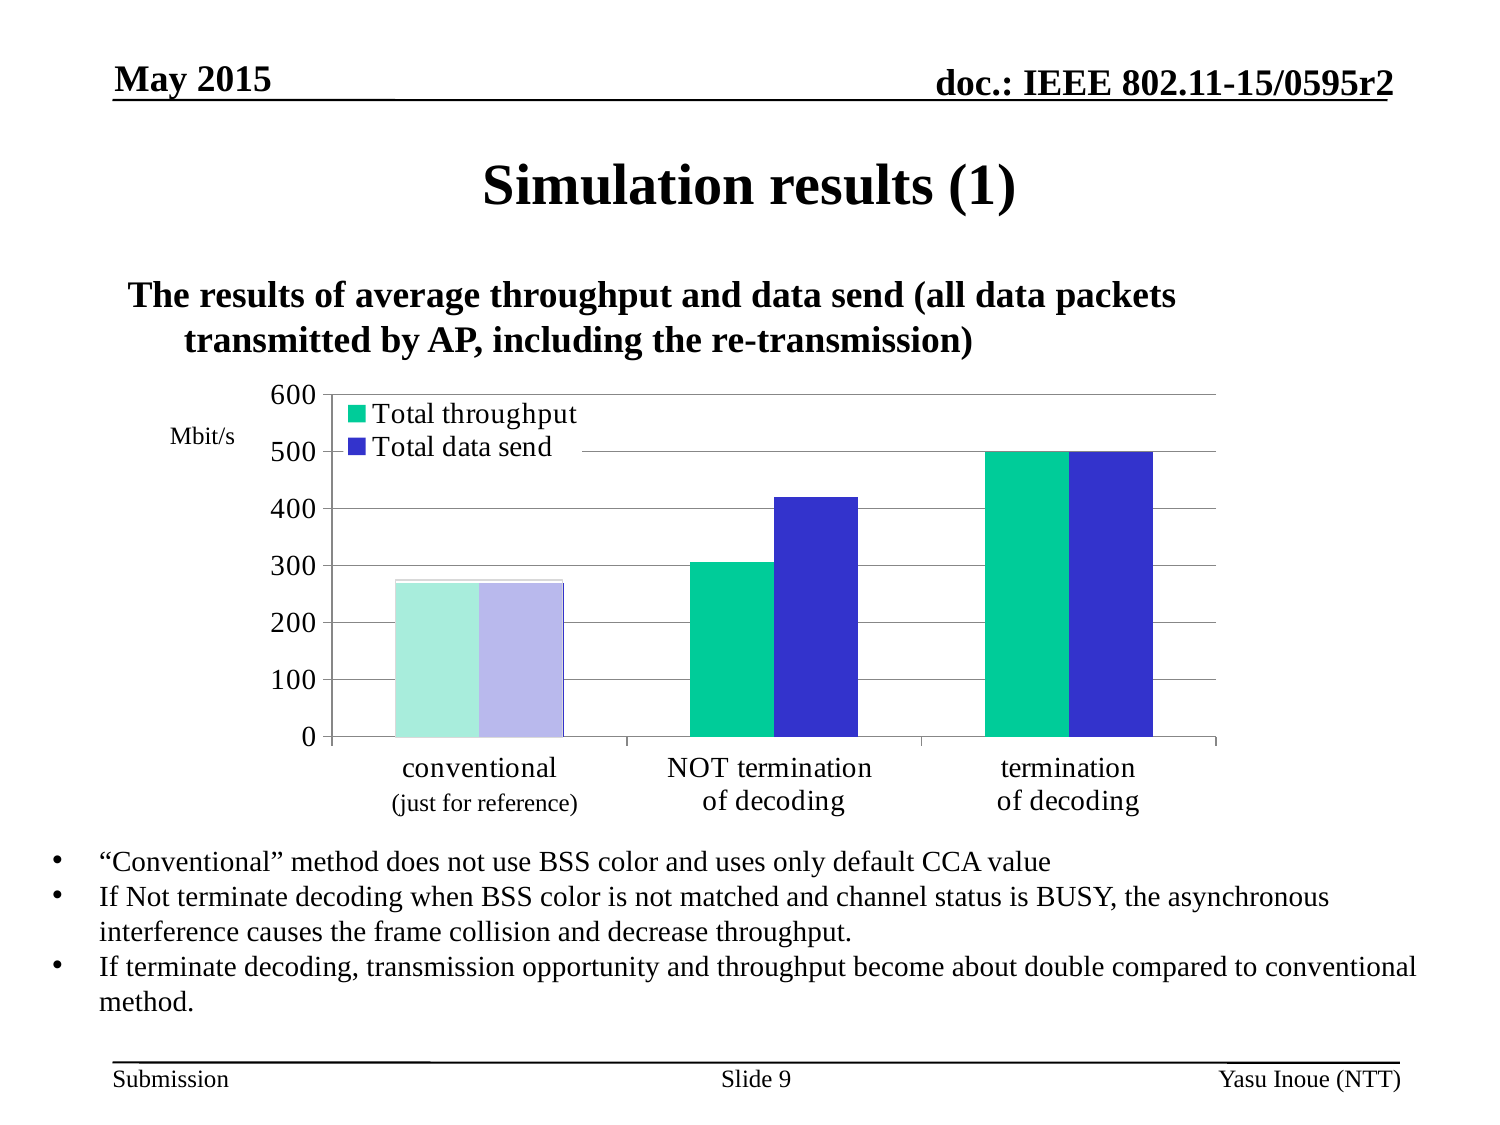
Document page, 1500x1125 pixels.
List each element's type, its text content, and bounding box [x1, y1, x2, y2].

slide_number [114, 54, 423, 100]
footer Yasu Inoue (NTT) [878, 1061, 1402, 1093]
text_box “Conventional” method does not use BSS color and uses only default CCA value If Not terminate decoding when BSS color is not matched and channel status is BUSY, the asynchronous interference causes the frame collision and decrease throughput. If terminate decoding, transmission opportunity and throughput become about double compared to conventional method. [37, 834, 1463, 1025]
title Simulation results (1) [112, 112, 1388, 251]
text_box Mbit/s [112, 412, 244, 458]
slide_number Slide 9 [686, 1061, 826, 1101]
chart [249, 374, 1287, 844]
list The results of average throughput and data send (all data packets transmitted by AP, including the re-transmission) [112, 262, 1388, 834]
